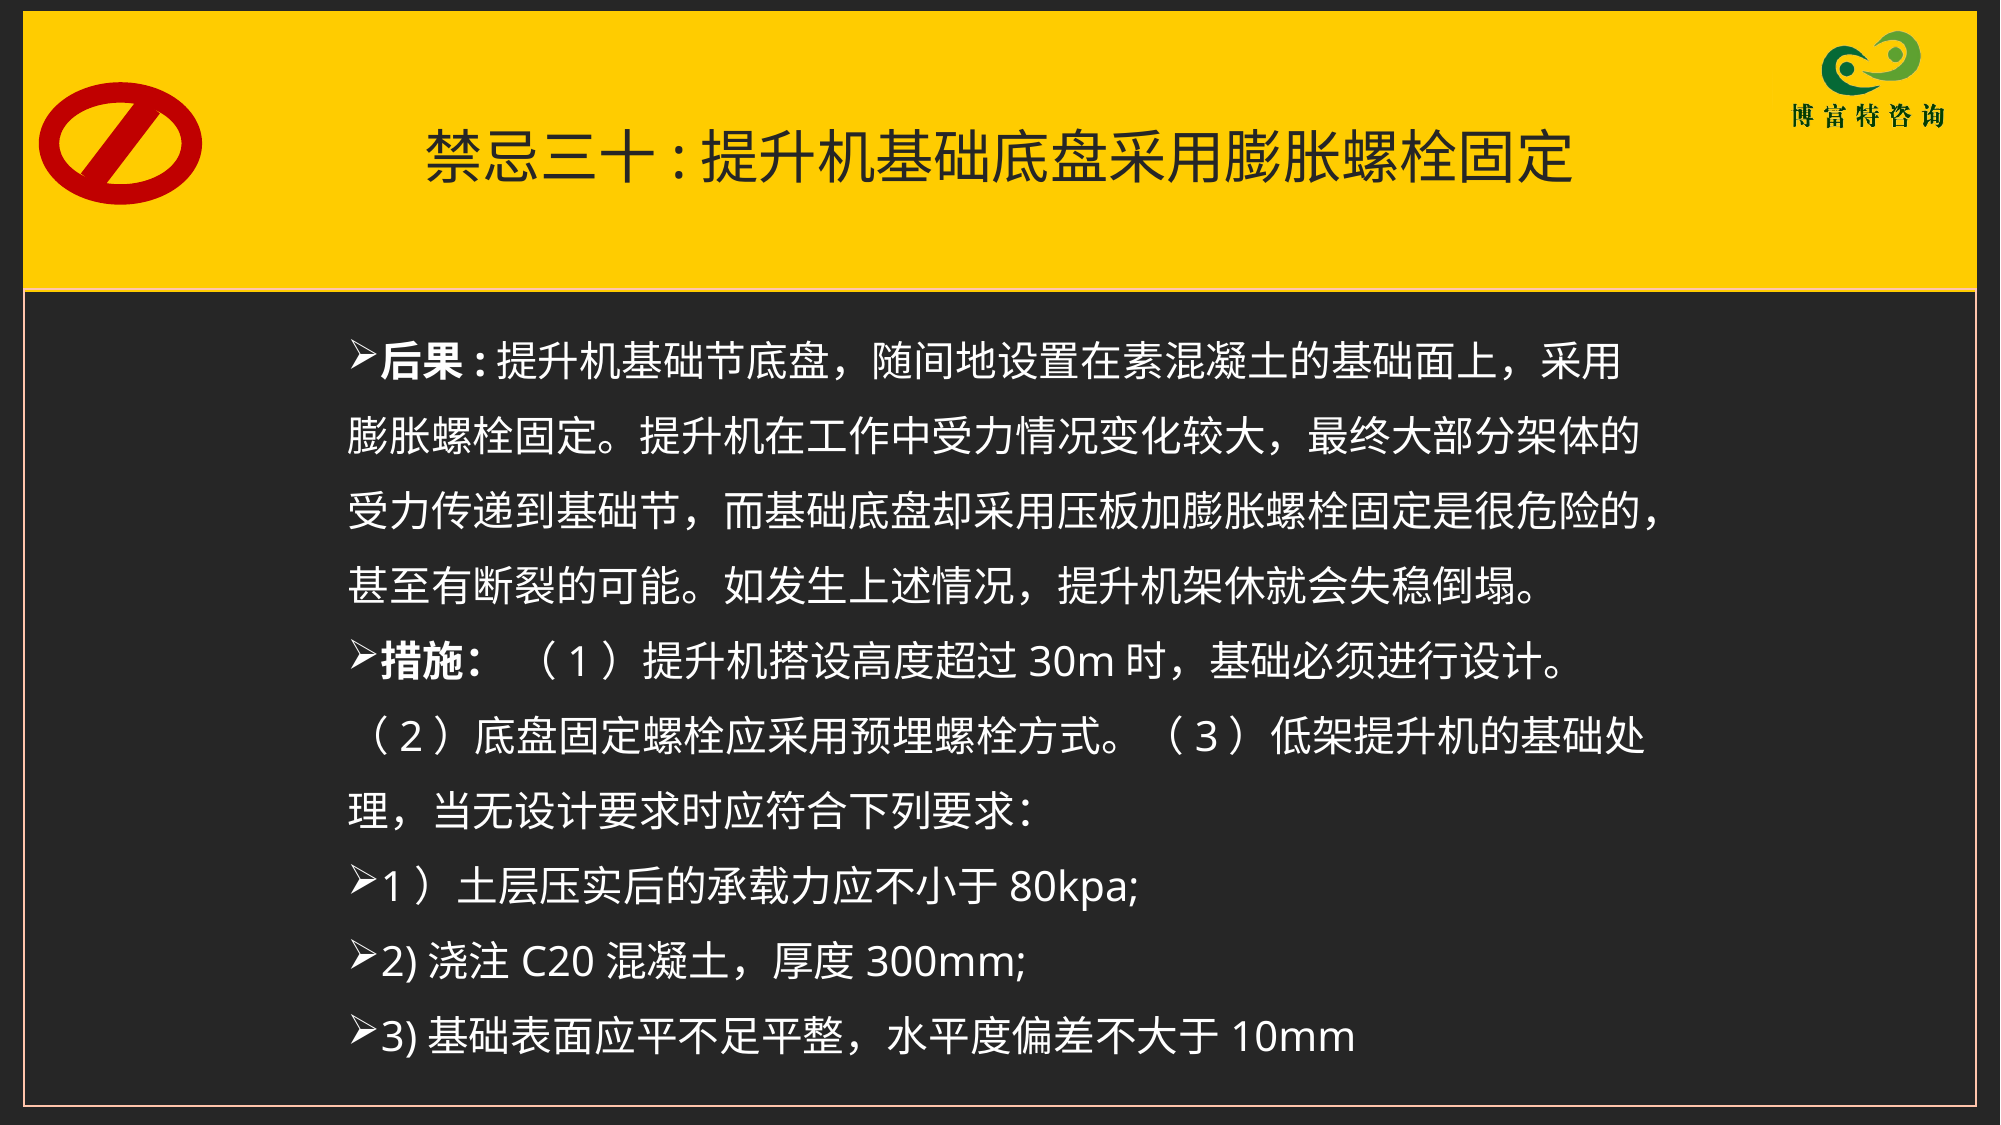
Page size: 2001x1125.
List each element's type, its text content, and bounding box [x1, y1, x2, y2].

list 后果:提升机基础节底盘，随间地设置在素混凝土的基础面上，采用膨胀螺栓固定。提升机在工作中受力情况变化较大，最终大部分架体的受力传递到基础节，而基础底盘却采用压板加膨胀螺栓固定是很危险的，甚至有断裂的可能。如发生上述情况，提升机架休就会失稳倒塌。 措施： （1）提升机搭设高度超过30m时，基础必须进行设计。（2）底盘固定螺栓应采用预埋螺栓方式。（3）低架提升机的基础处理，当无设计要求时应符合下列要求： 1）土层压实后的承载力应不小于80kpa; 2)浇注C20混凝土，厚度300mm; 3)基础表面应平不足平整，水平度偏差不大于10mm [332, 302, 1668, 1092]
picture [1772, 30, 1969, 131]
title 禁忌三十:提升机基础底盘采用膨胀螺栓固定 [409, 78, 1732, 281]
